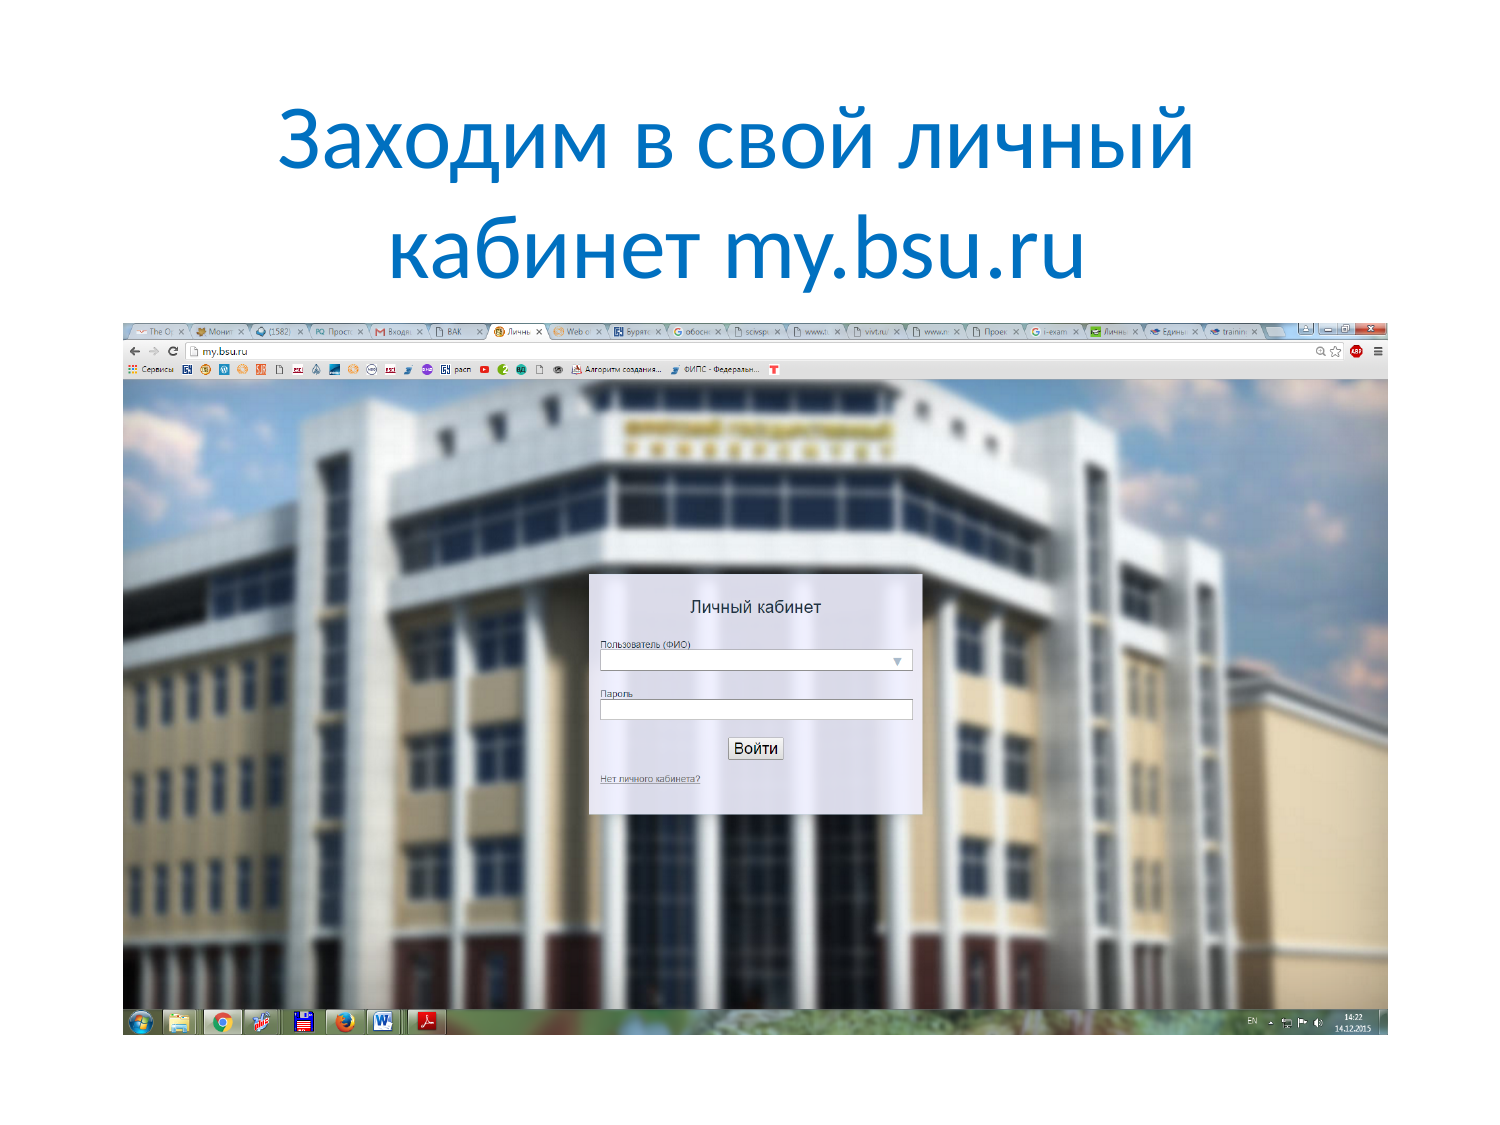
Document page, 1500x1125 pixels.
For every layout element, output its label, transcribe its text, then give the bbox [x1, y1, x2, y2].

picture [123, 323, 1389, 1036]
title Заходим в свой личный кабинет my.bsu.ru [100, 66, 1376, 308]
